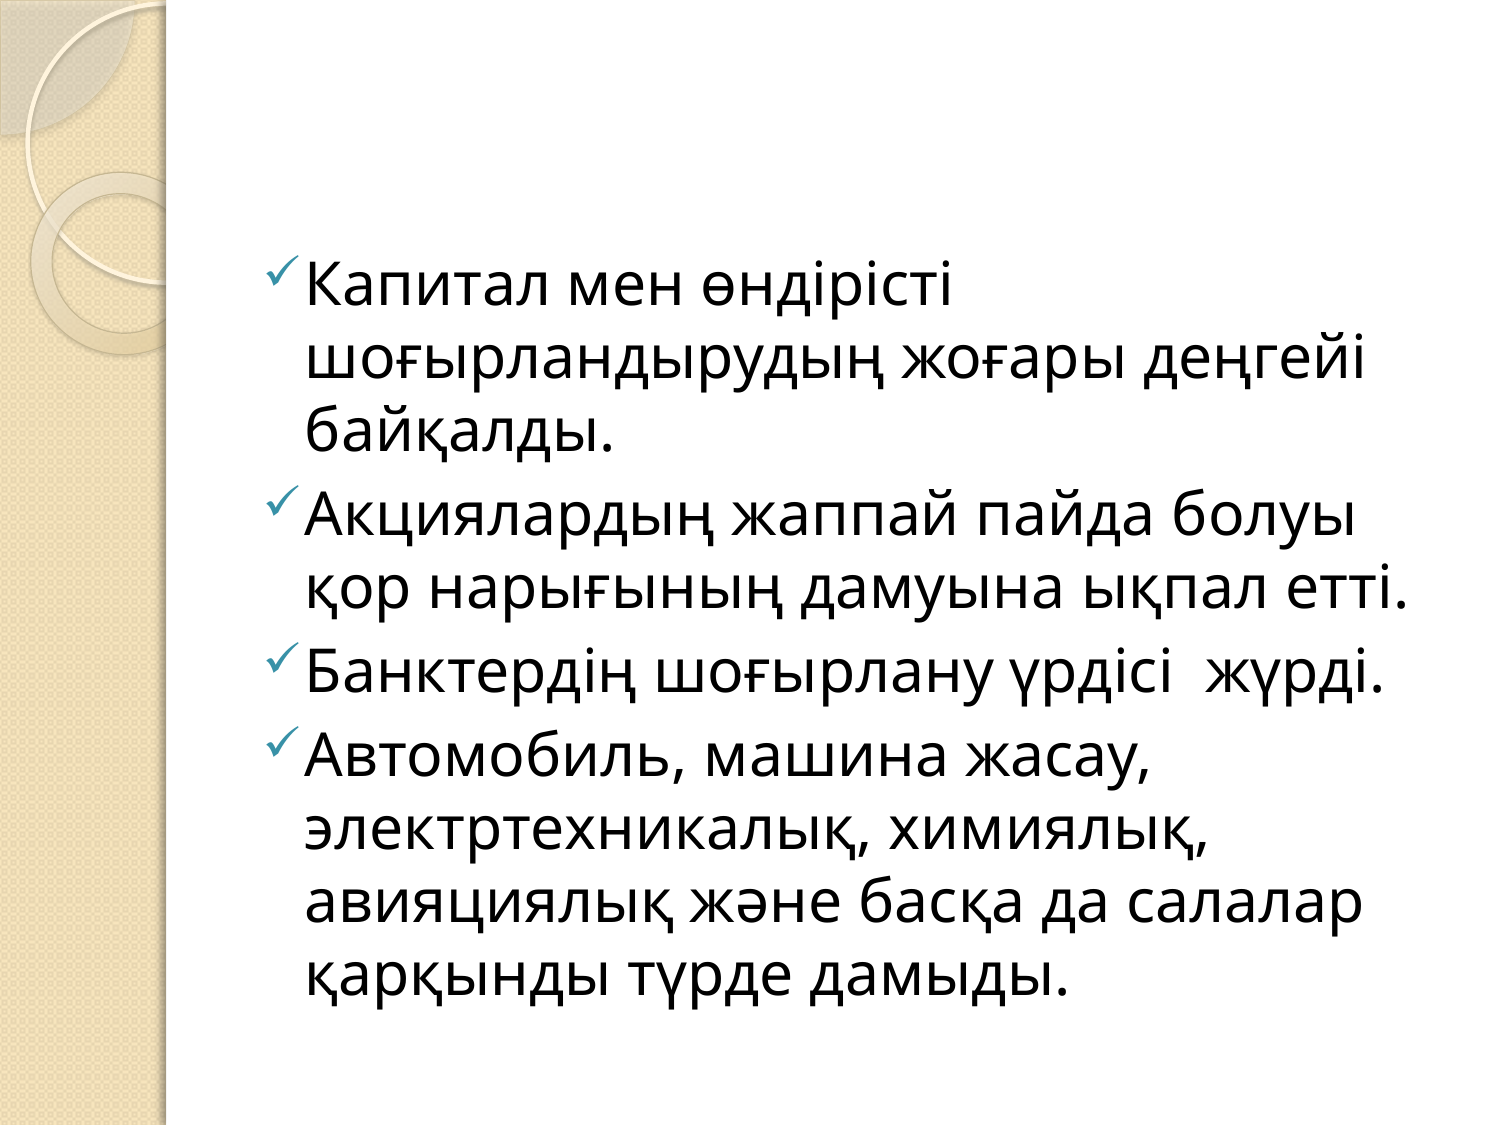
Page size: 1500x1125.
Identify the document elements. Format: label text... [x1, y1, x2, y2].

list Капитал мен өндірісті шоғырландырудың жоғары деңгейі байқалды. Акциялардың жаппай пайда болуы қор нарығының дамуына ықпал етті. Банктердің шоғырлану үрдісі жүрді. Автомобиль, машина жасау, электртехникалық, химиялық, авияциялық және басқа да салалар қарқынды түрде дамыды. [235, 237, 1466, 1025]
